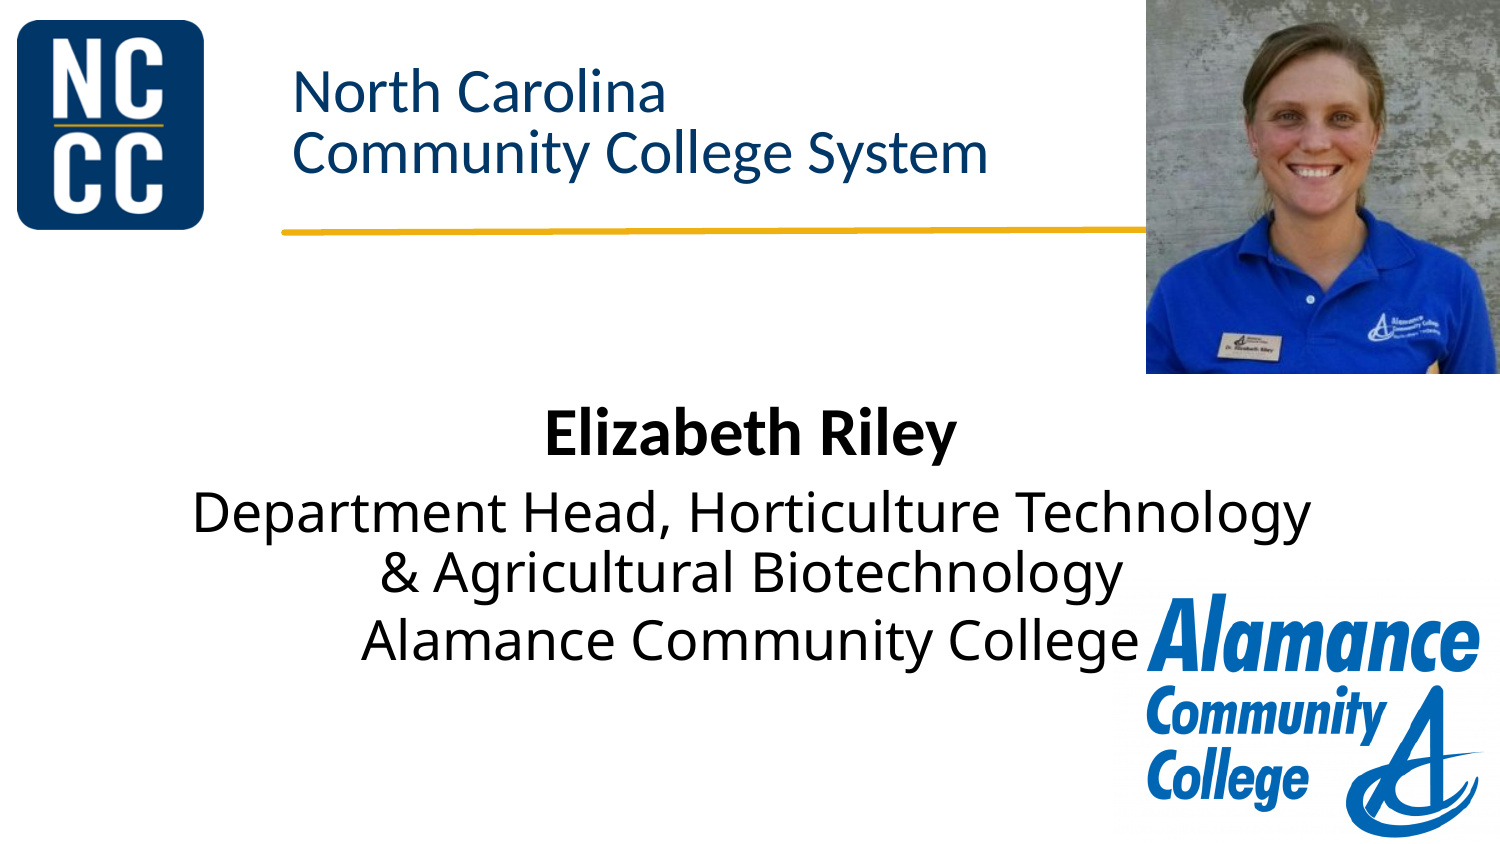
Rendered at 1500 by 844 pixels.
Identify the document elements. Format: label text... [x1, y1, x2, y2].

picture [1145, 0, 1500, 374]
picture [17, 20, 204, 230]
subtitle Department Head, Horticulture Technology & Agricultural Biotechnology Alamance Community College [150, 477, 1354, 682]
title Elizabeth Riley [150, 301, 1354, 477]
picture [1113, 578, 1500, 842]
